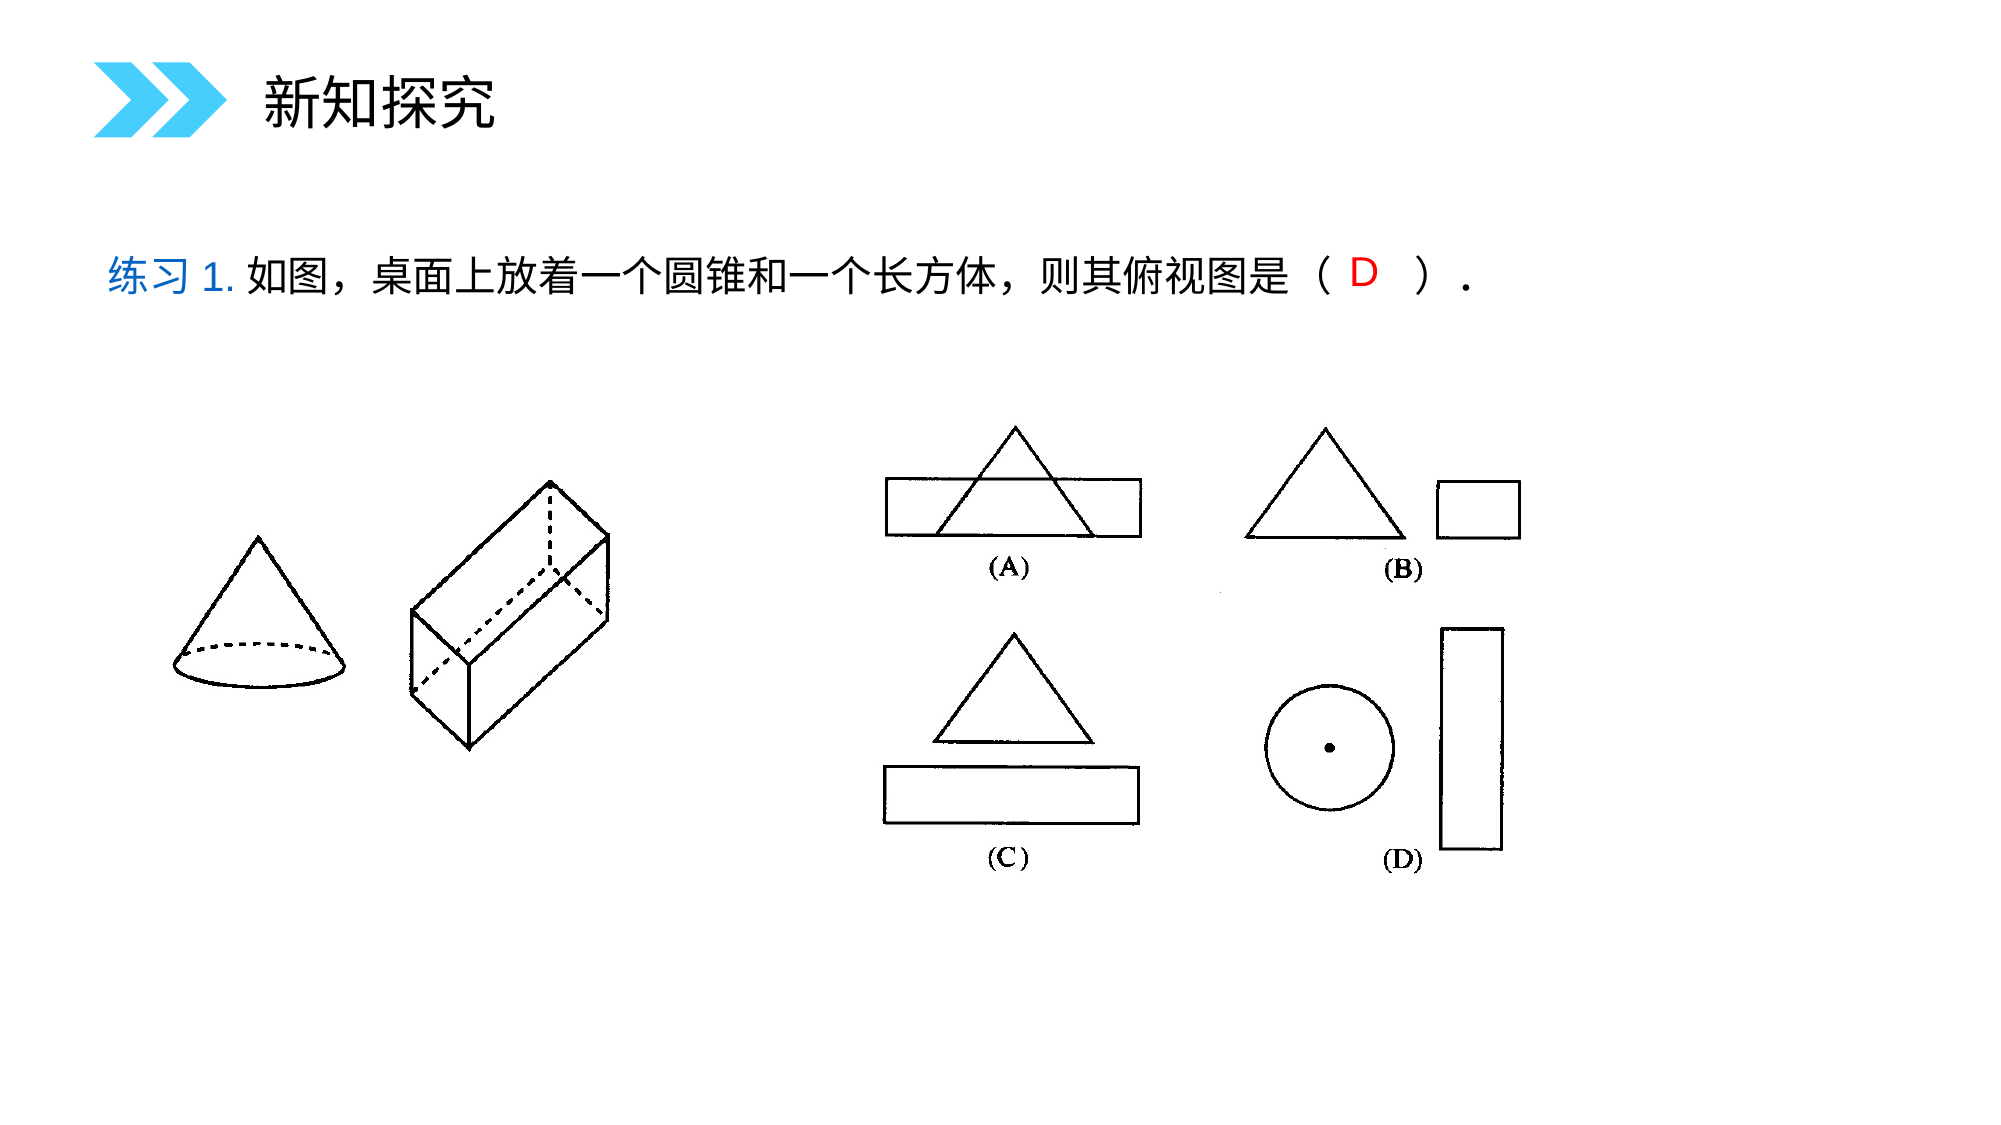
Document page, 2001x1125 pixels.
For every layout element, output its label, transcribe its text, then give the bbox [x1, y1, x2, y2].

text_box 新知探究 [248, 66, 1088, 137]
text_box D [1334, 237, 1524, 303]
text_box 练习1.如图，桌面上放着一个圆锥和一个长方体，则其俯视图是（ ）． [93, 224, 1563, 307]
picture [170, 478, 611, 753]
picture [879, 422, 1524, 877]
